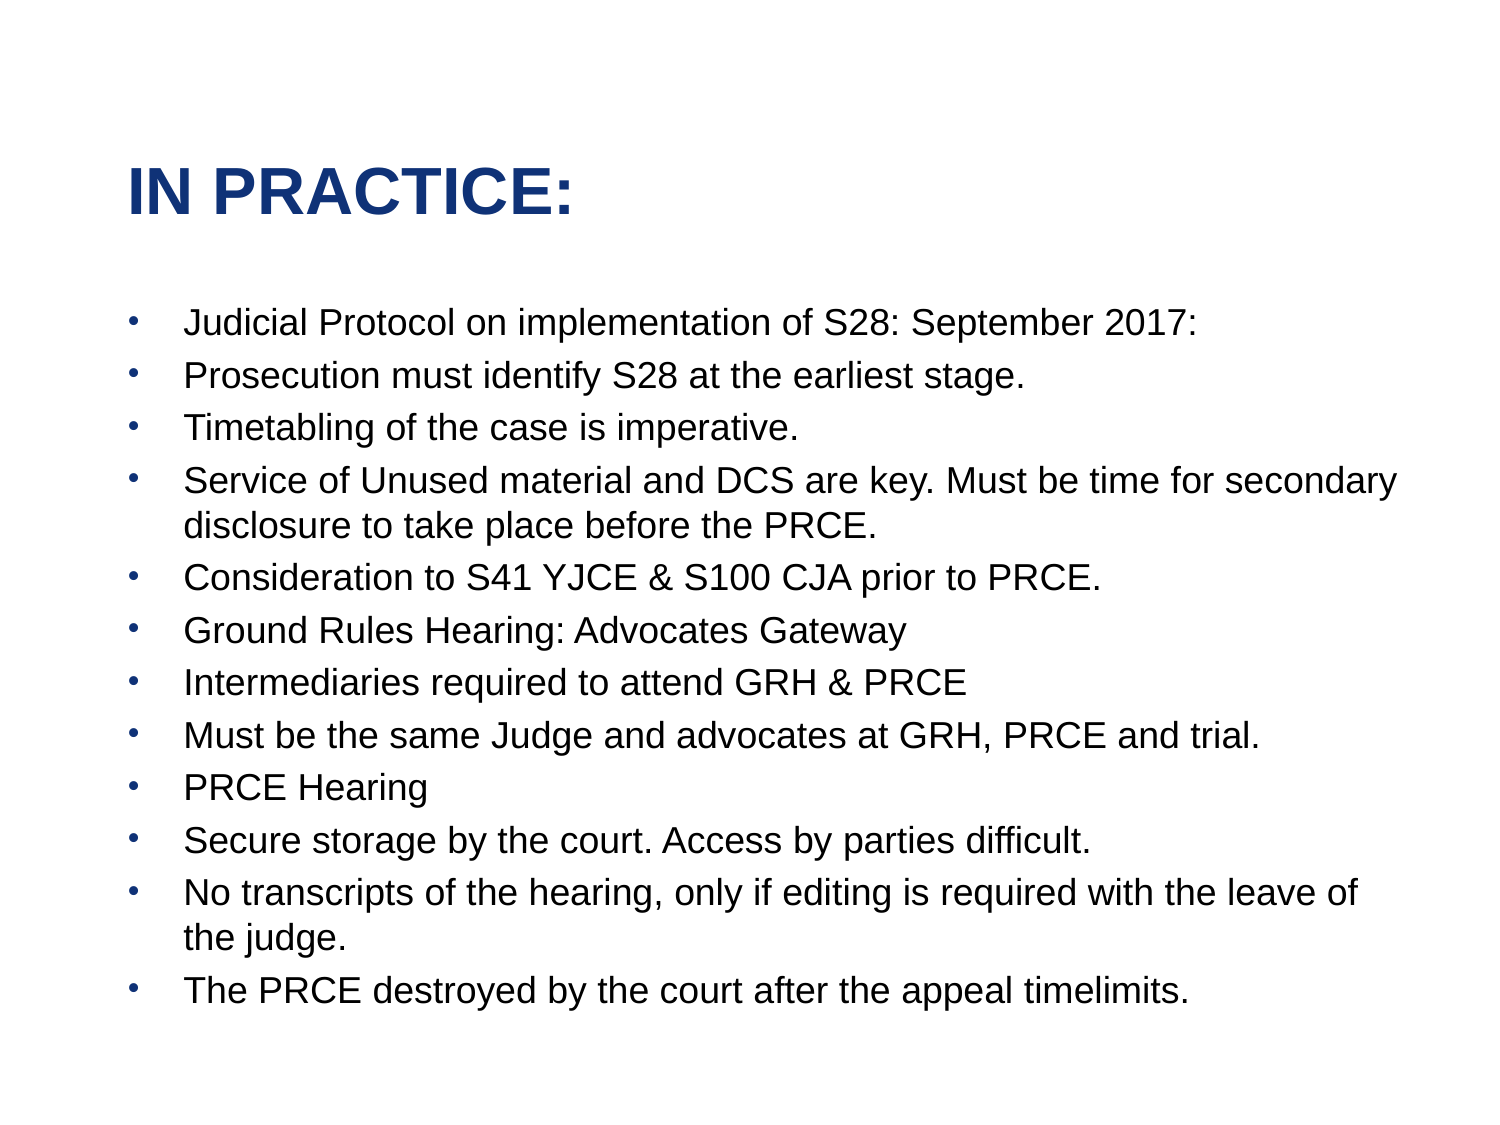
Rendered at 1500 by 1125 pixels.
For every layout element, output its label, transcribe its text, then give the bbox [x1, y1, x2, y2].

title IN PRACTICE: [112, 99, 1226, 276]
list Judicial Protocol on implementation of S28: September 2017: Prosecution must identify S28 at the earliest stage. Timetabling of the case is imperative. Service of Unused material and DCS are key. Must be time for secondary disclosure to take place before the PRCE. Consideration to S41 YJCE & S100 CJA prior to PRCE. Ground Rules Hearing: Advocates Gateway Intermediaries required to attend GRH & PRCE Must be the same Judge and advocates at GRH, PRCE and trial. PRCE Hearing Secure storage by the court. Access by parties difficult. No transcripts of the hearing, only if editing is required with the leave of the judge. The PRCE destroyed by the court after the appeal timelimits. [111, 290, 1436, 1059]
